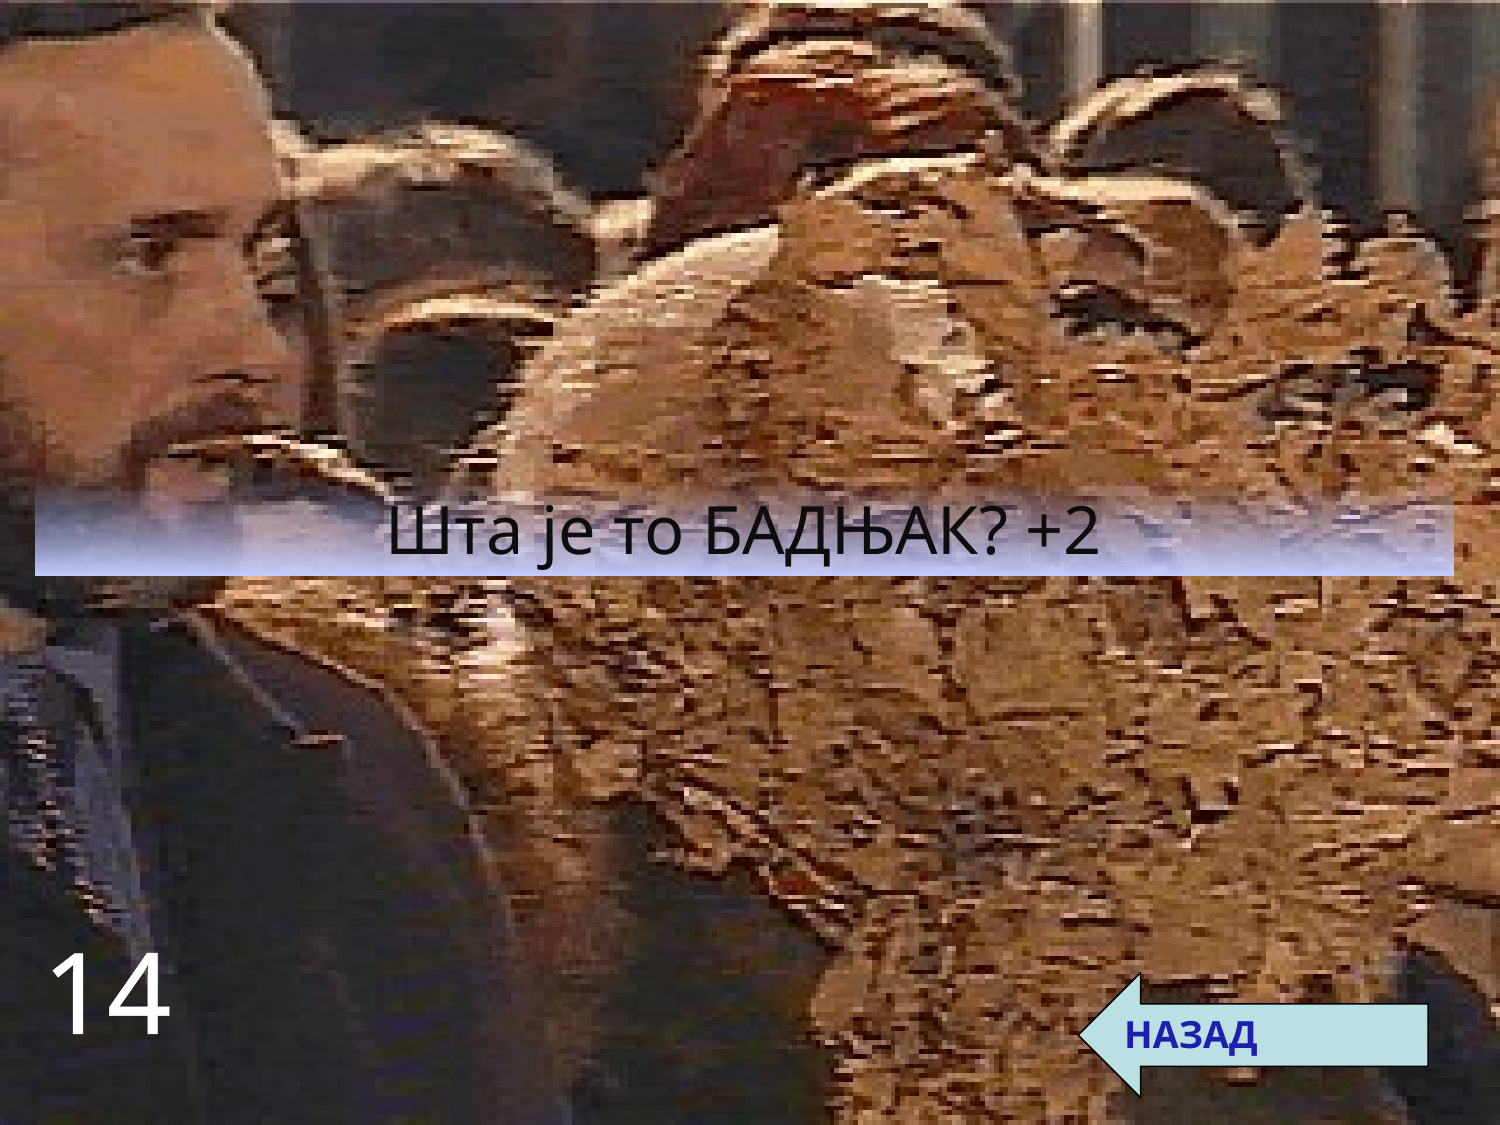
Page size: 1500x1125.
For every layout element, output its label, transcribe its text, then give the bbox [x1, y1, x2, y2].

text_box НАЗАД [1078, 972, 1429, 1098]
text_box 14 [28, 913, 187, 1064]
text_box Шта је то БАДЊАК? +2 [35, 480, 1454, 576]
picture [0, 0, 1500, 1125]
